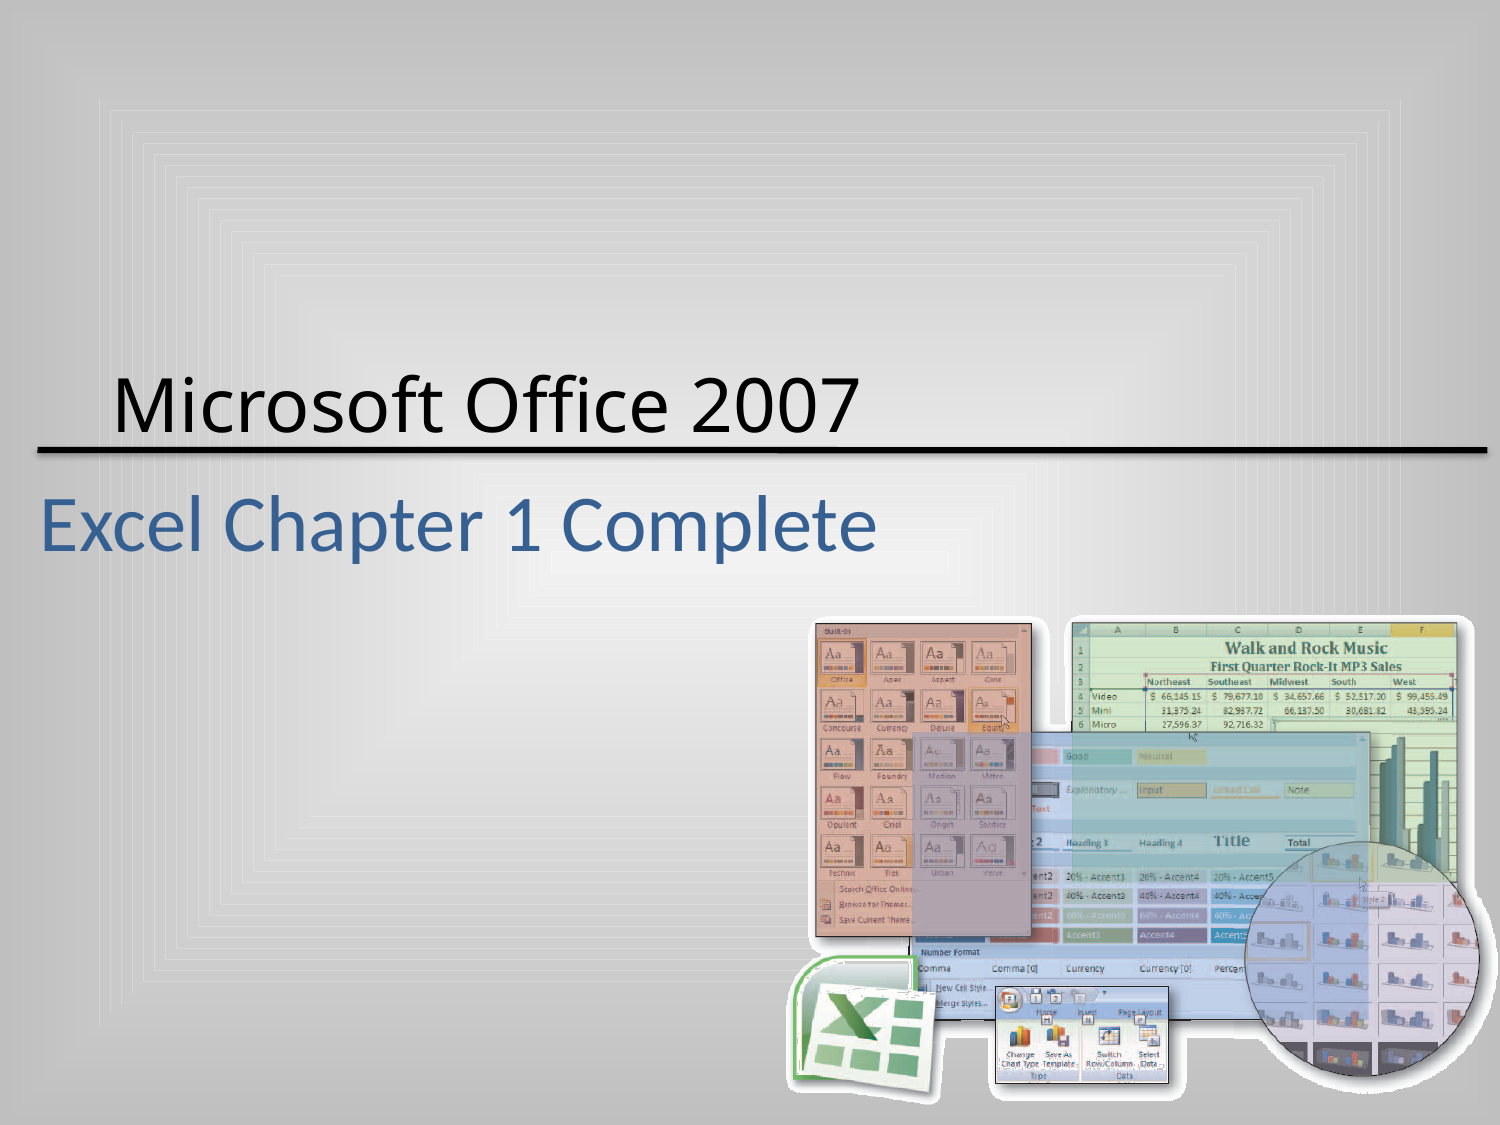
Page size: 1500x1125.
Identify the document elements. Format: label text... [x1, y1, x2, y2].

title Excel Chapter 1 Complete [24, 462, 1350, 575]
picture [786, 612, 1500, 1105]
